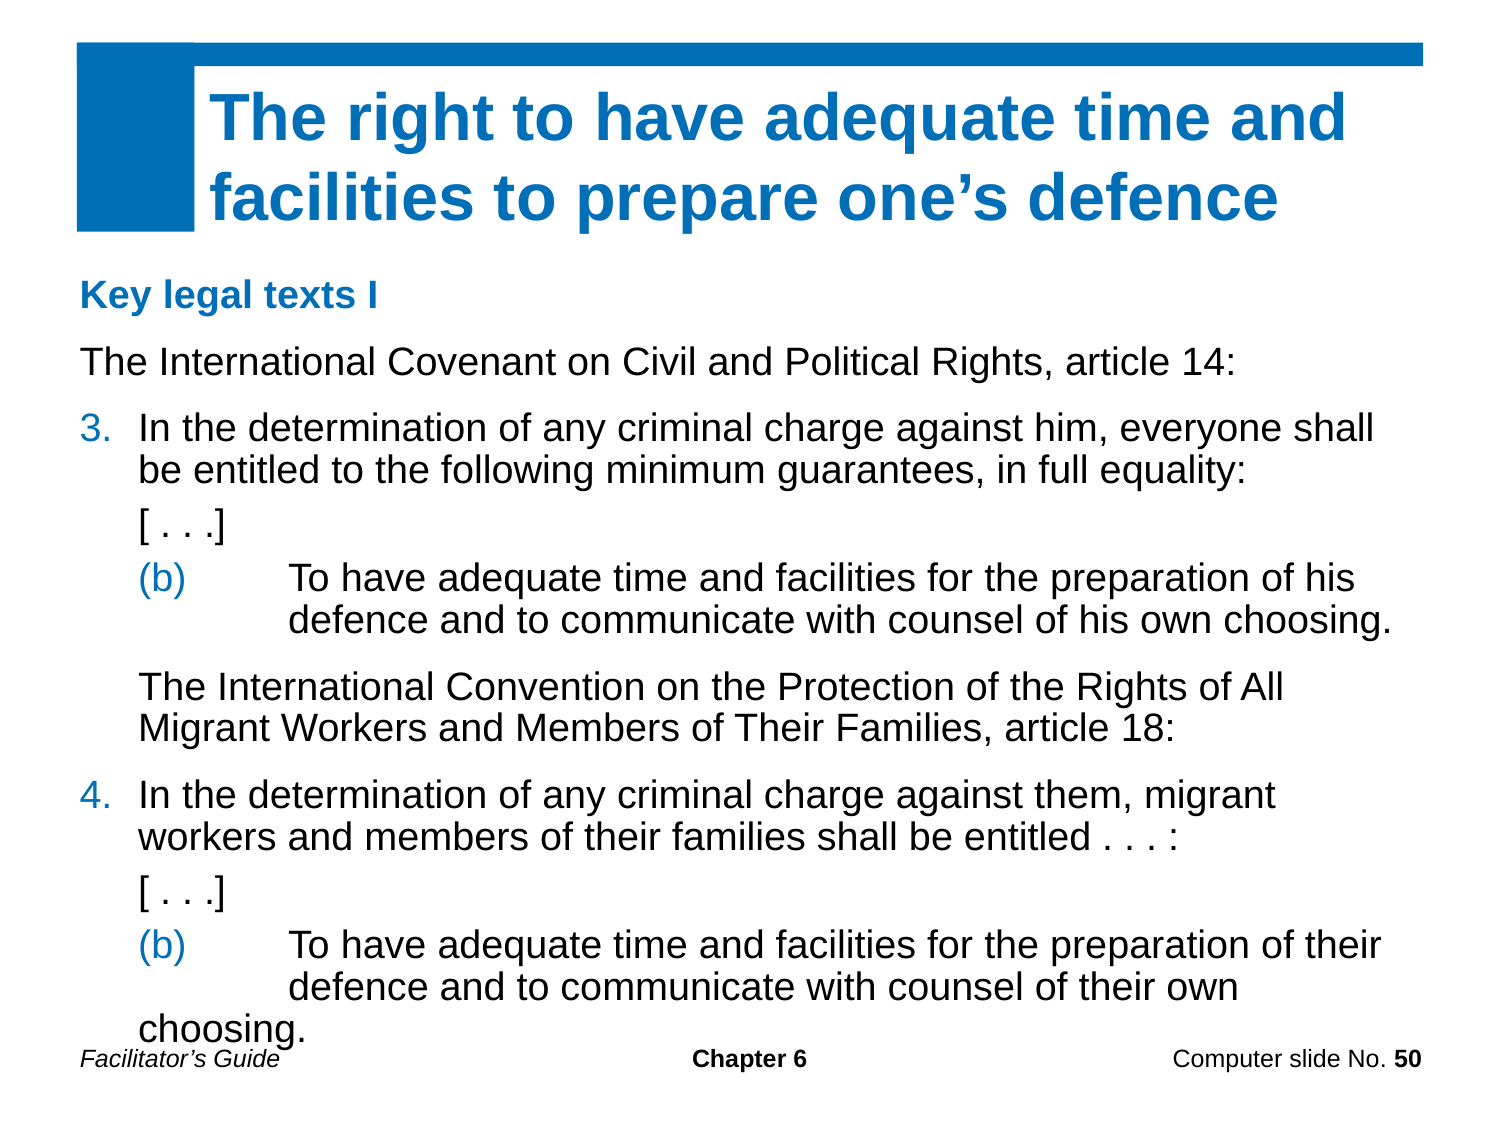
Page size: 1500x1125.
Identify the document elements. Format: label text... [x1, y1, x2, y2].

text_box The right to have adequate time and facilities to prepare one’s defence [194, 66, 1425, 256]
slide_number Facilitator’s Guide [64, 1034, 469, 1103]
text_box Computer slide No. 50 [1055, 1034, 1437, 1103]
footer Chapter 6 [512, 1034, 988, 1103]
text_box Key legal texts I The International Covenant on Civil and Political Rights, article 14: In the determination of any criminal charge against him, everyone shall be entitled to the following minimum guarantees, in full equality: [ . . .] (b) To have adequate time and facilities for the preparation of his defence and to communicate with counsel of his own choosing. The International Convention on the Protection of the Rights of All Migrant Workers and Members of Their Families, article 18: In the determination of any criminal charge against them, migrant workers and members of their families shall be entitled . . . : [ . . .] (b) To have adequate time and facilities for the preparation of their defence and to communicate with counsel of their own choosing. [64, 267, 1415, 1024]
